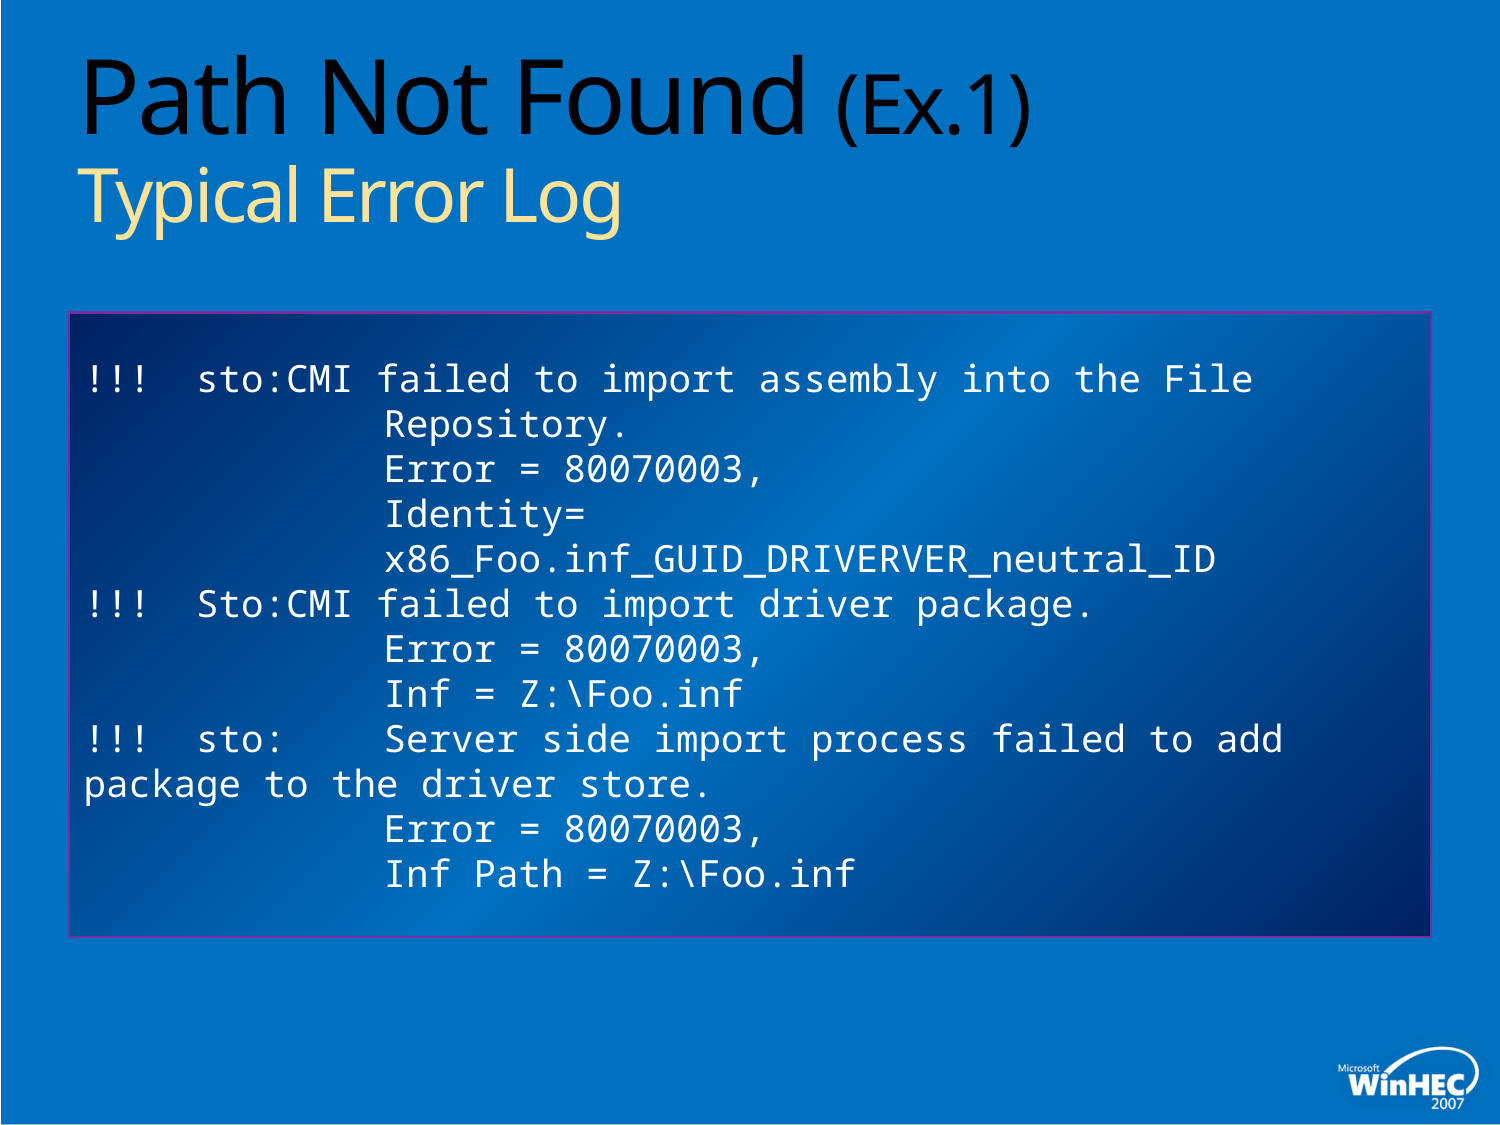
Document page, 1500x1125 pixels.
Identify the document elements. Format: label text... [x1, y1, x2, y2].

picture [0, 0, 1500, 1125]
text_box !!! sto:CMI failed to import assembly into the File Repository. Error = 80070003, Identity= x86_Foo.inf_GUID_DRIVERVER_neutral_ID !!! Sto:CMI failed to import driver package. Error = 80070003, Inf = Z:\Foo.inf !!! sto: Server side import process failed to add package to the driver store. Error = 80070003, Inf Path = Z:\Foo.inf [68, 312, 1432, 938]
title Path Not Found (Ex.1) Typical Error Log [62, 37, 1438, 233]
